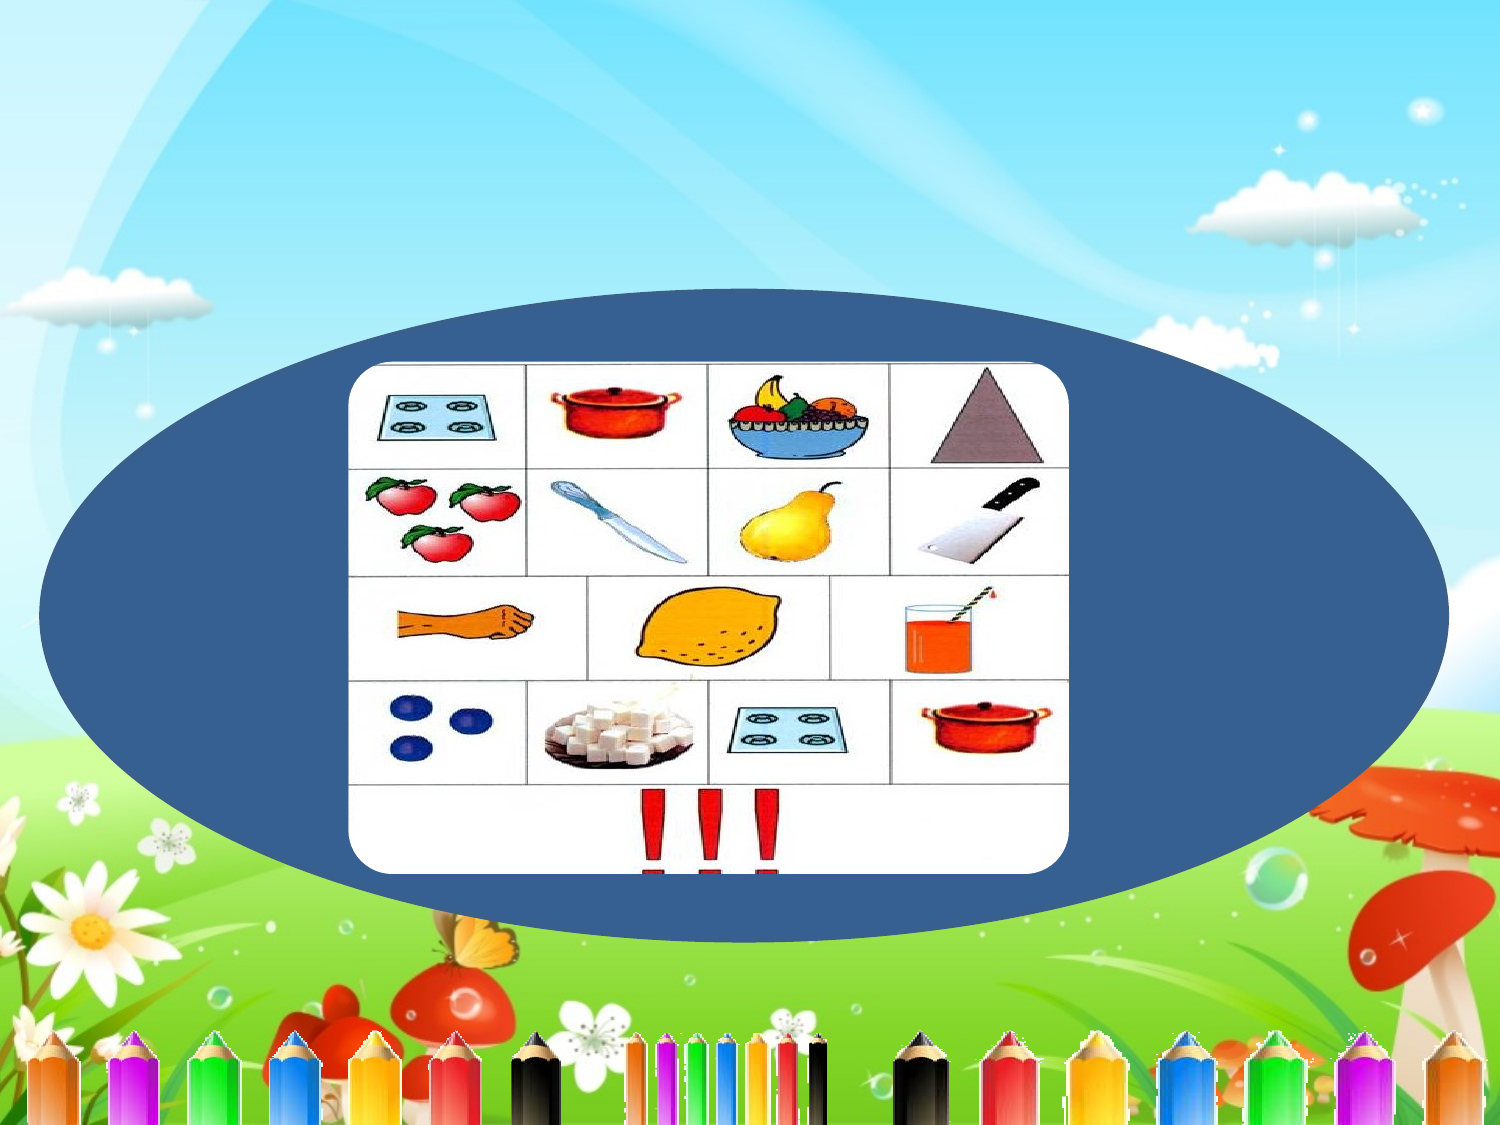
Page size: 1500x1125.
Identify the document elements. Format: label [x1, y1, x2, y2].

text_box [39, 288, 1450, 943]
picture [0, 0, 1500, 1125]
